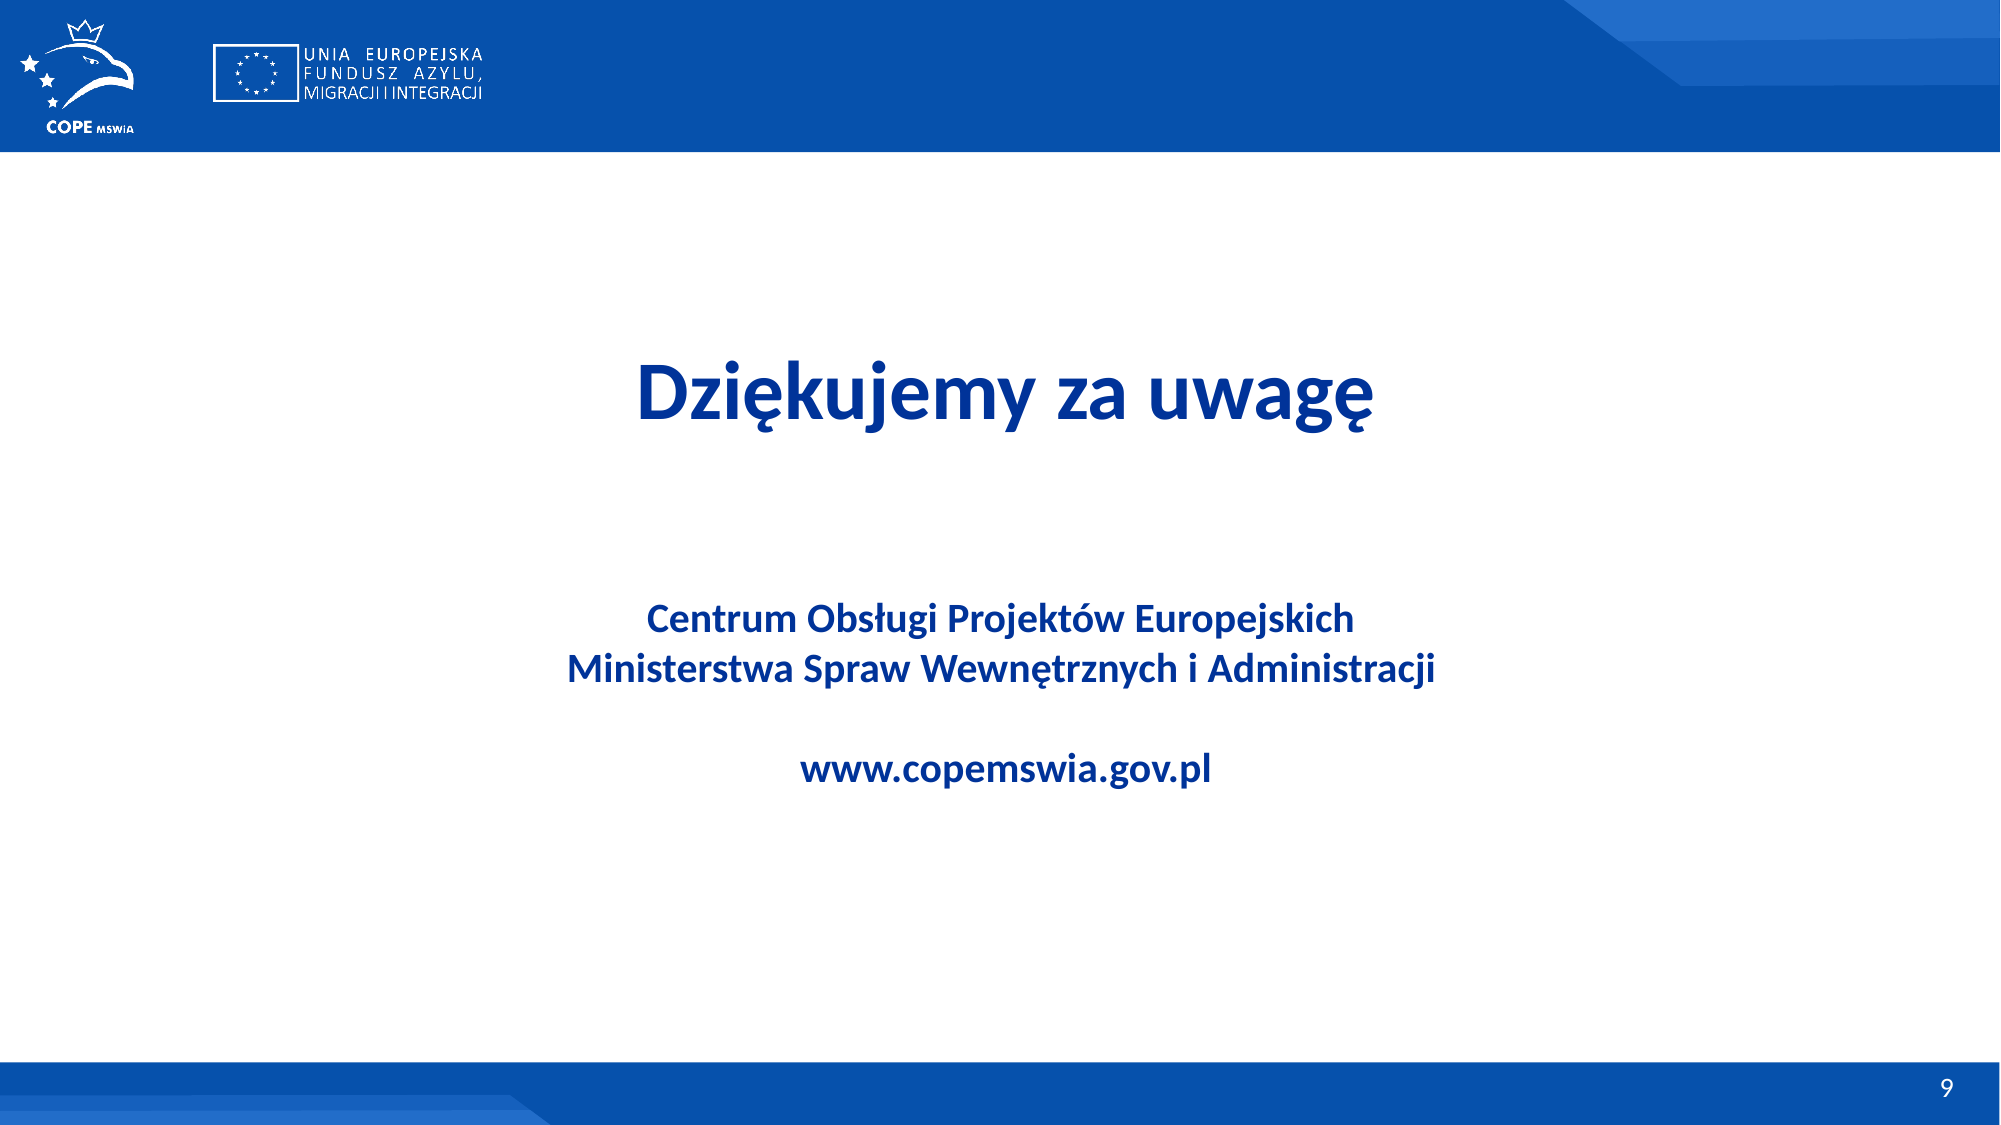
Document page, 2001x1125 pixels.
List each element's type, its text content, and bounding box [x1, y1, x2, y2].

picture [0, 0, 153, 152]
text_box Centrum Obsługi Projektów Europejskich Ministerstwa Spraw Wewnętrznych i Administracji www.copemswia.gov.pl [368, 583, 1644, 799]
picture [213, 44, 482, 102]
text_box Dziękujemy za uwagę [368, 328, 1644, 514]
